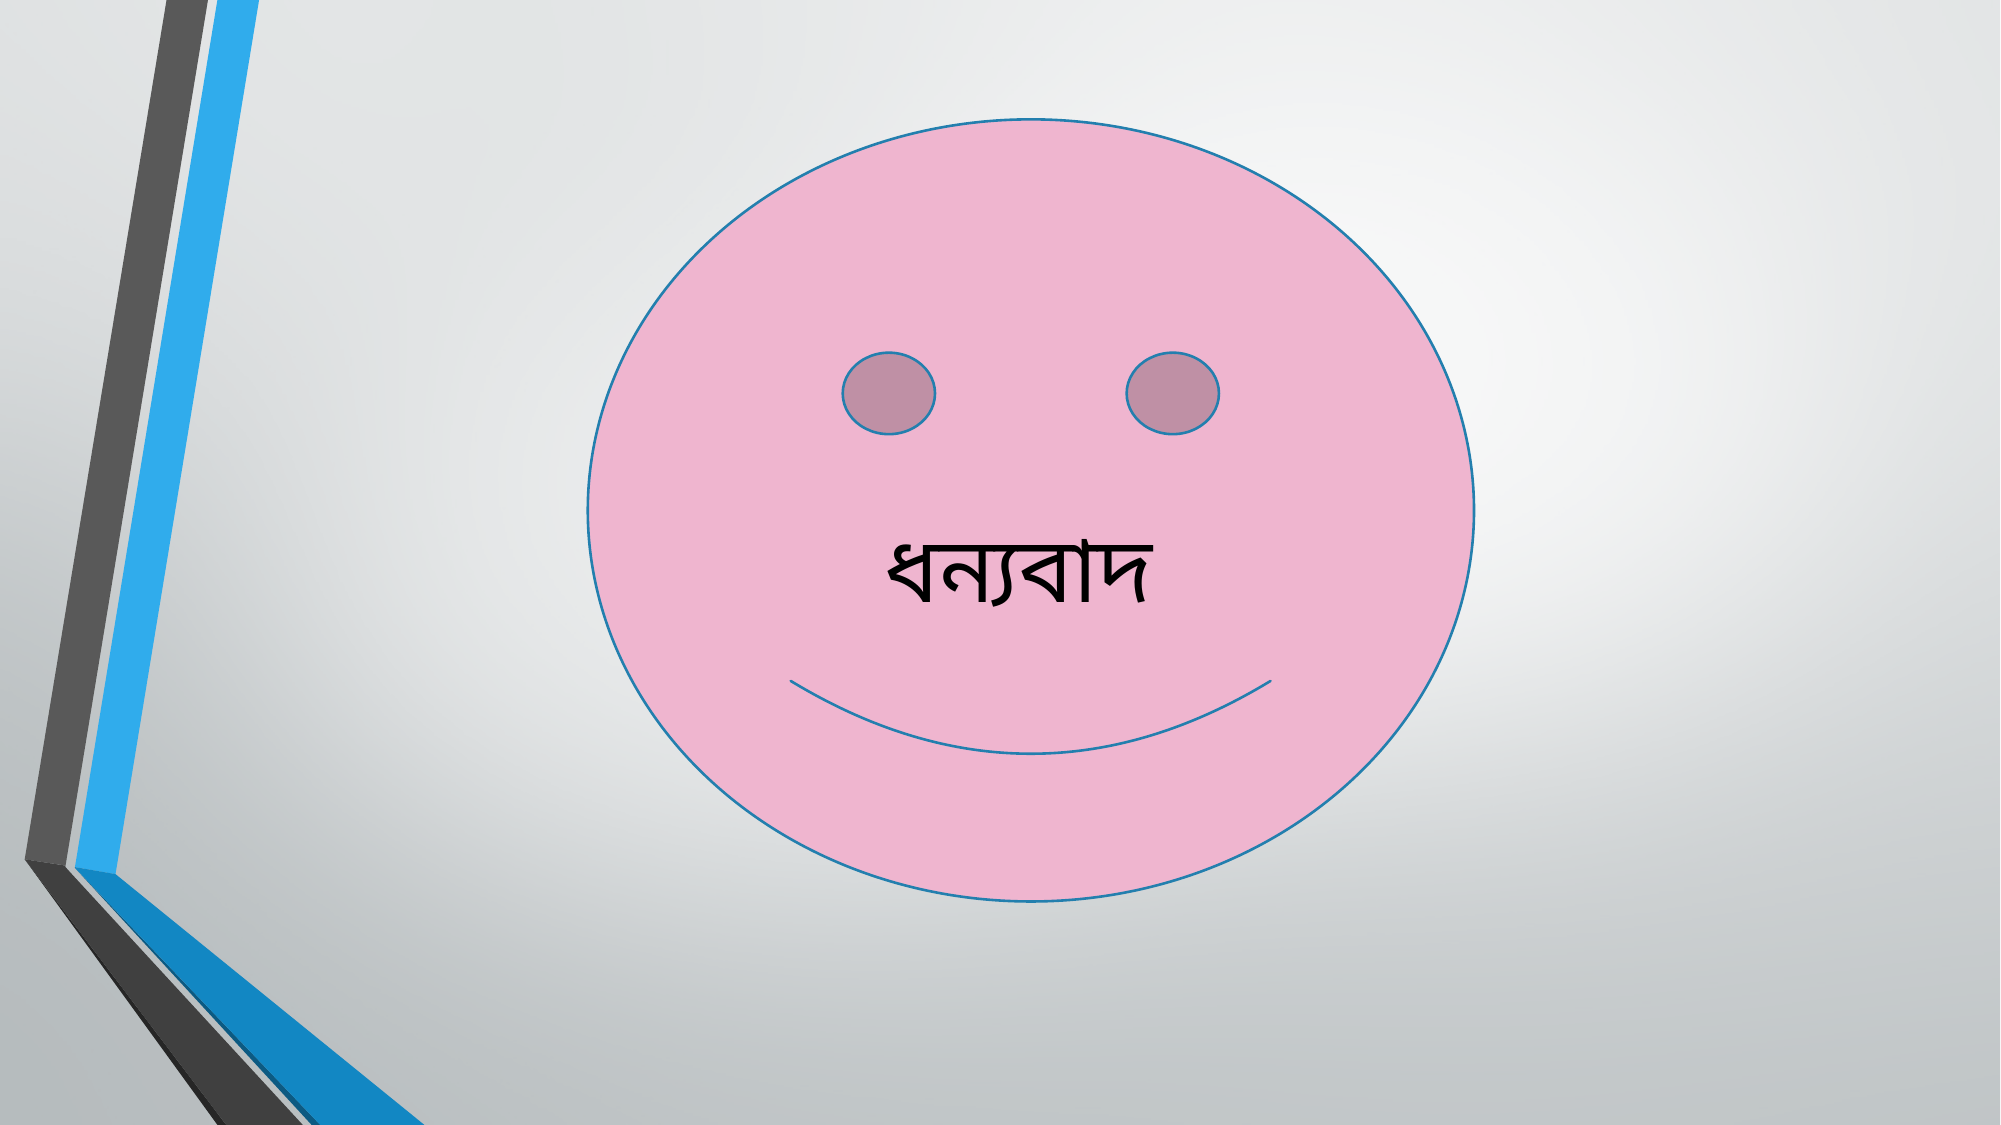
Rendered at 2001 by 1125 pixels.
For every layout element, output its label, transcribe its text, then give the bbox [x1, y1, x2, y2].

text_box ধন্যবাদ [586, 118, 1476, 903]
